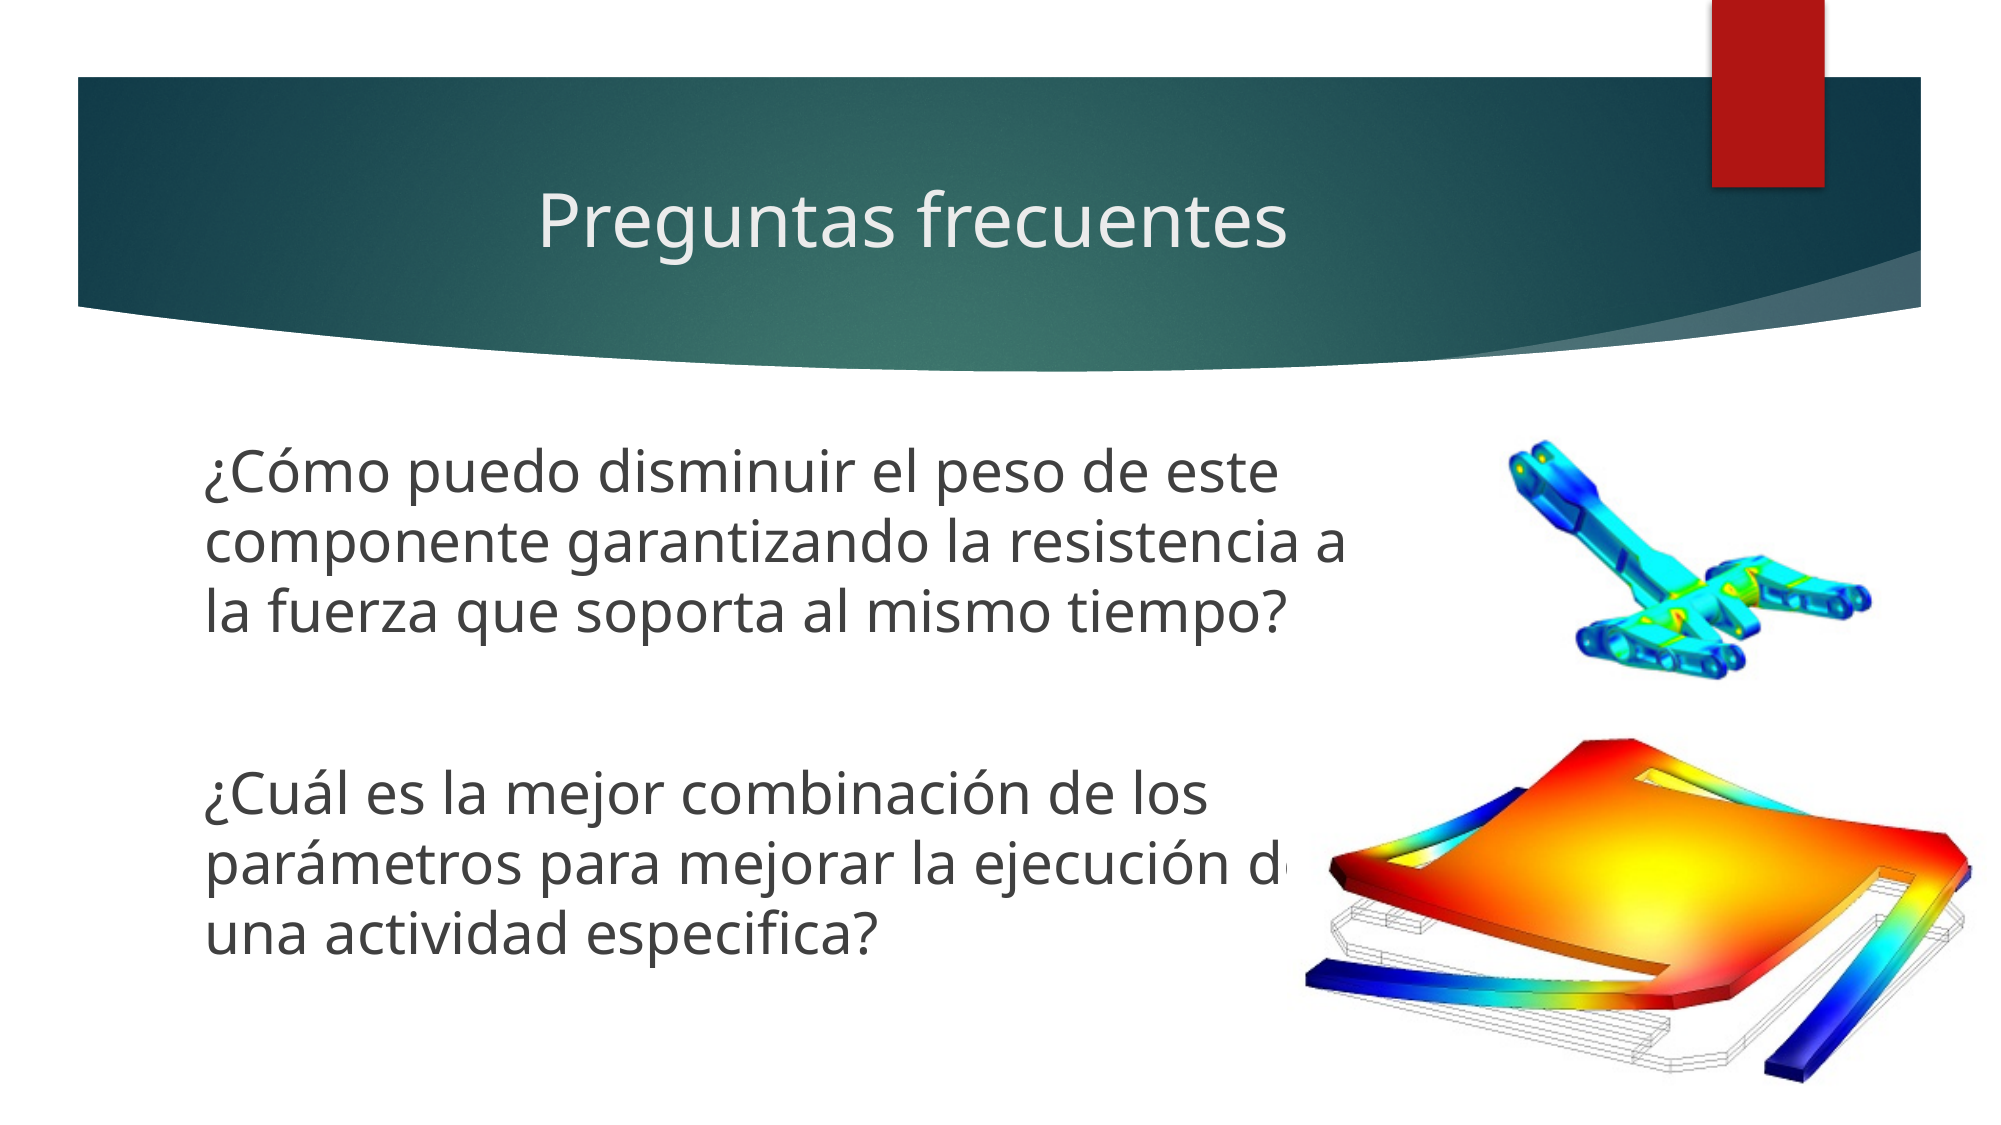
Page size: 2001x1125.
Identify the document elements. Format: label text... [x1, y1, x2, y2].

list ¿Cómo puedo disminuir el peso de este componente garantizando la resistencia a la fuerza que soporta al mismo tiempo? ¿Cuál es la mejor combinación de los parámetros para mejorar la ejecución de una actividad especifica? [189, 427, 1414, 1039]
picture [1287, 426, 1987, 1104]
title Preguntas frecuentes [189, 159, 1638, 276]
